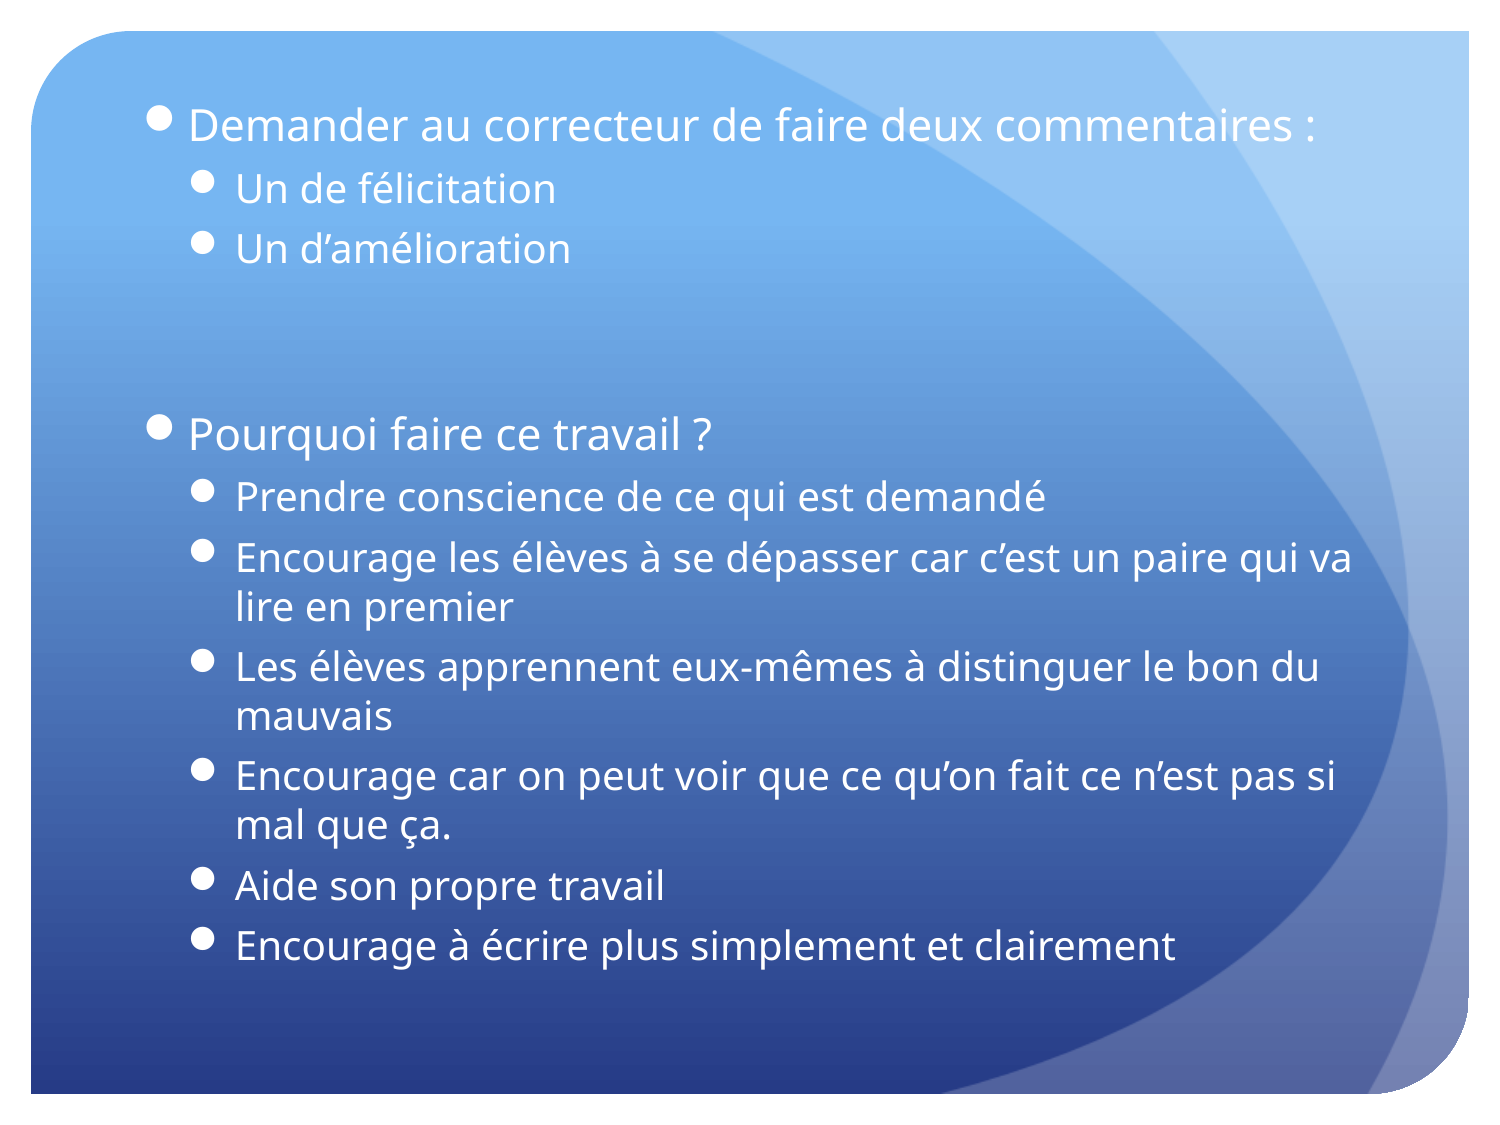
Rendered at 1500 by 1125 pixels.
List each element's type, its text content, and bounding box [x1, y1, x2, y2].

list Demander au correcteur de faire deux commentaires : Un de félicitation Un d’amélioration Pourquoi faire ce travail ? Prendre conscience de ce qui est demandé Encourage les élèves à se dépasser car c’est un paire qui va lire en premier Les élèves apprennent eux-mêmes à distinguer le bon du mauvais Encourage car on peut voir que ce qu’on fait ce n’est pas si mal que ça. Aide son propre travail Encourage à écrire plus simplement et clairement [127, 90, 1372, 991]
picture [24, 30, 1473, 1094]
